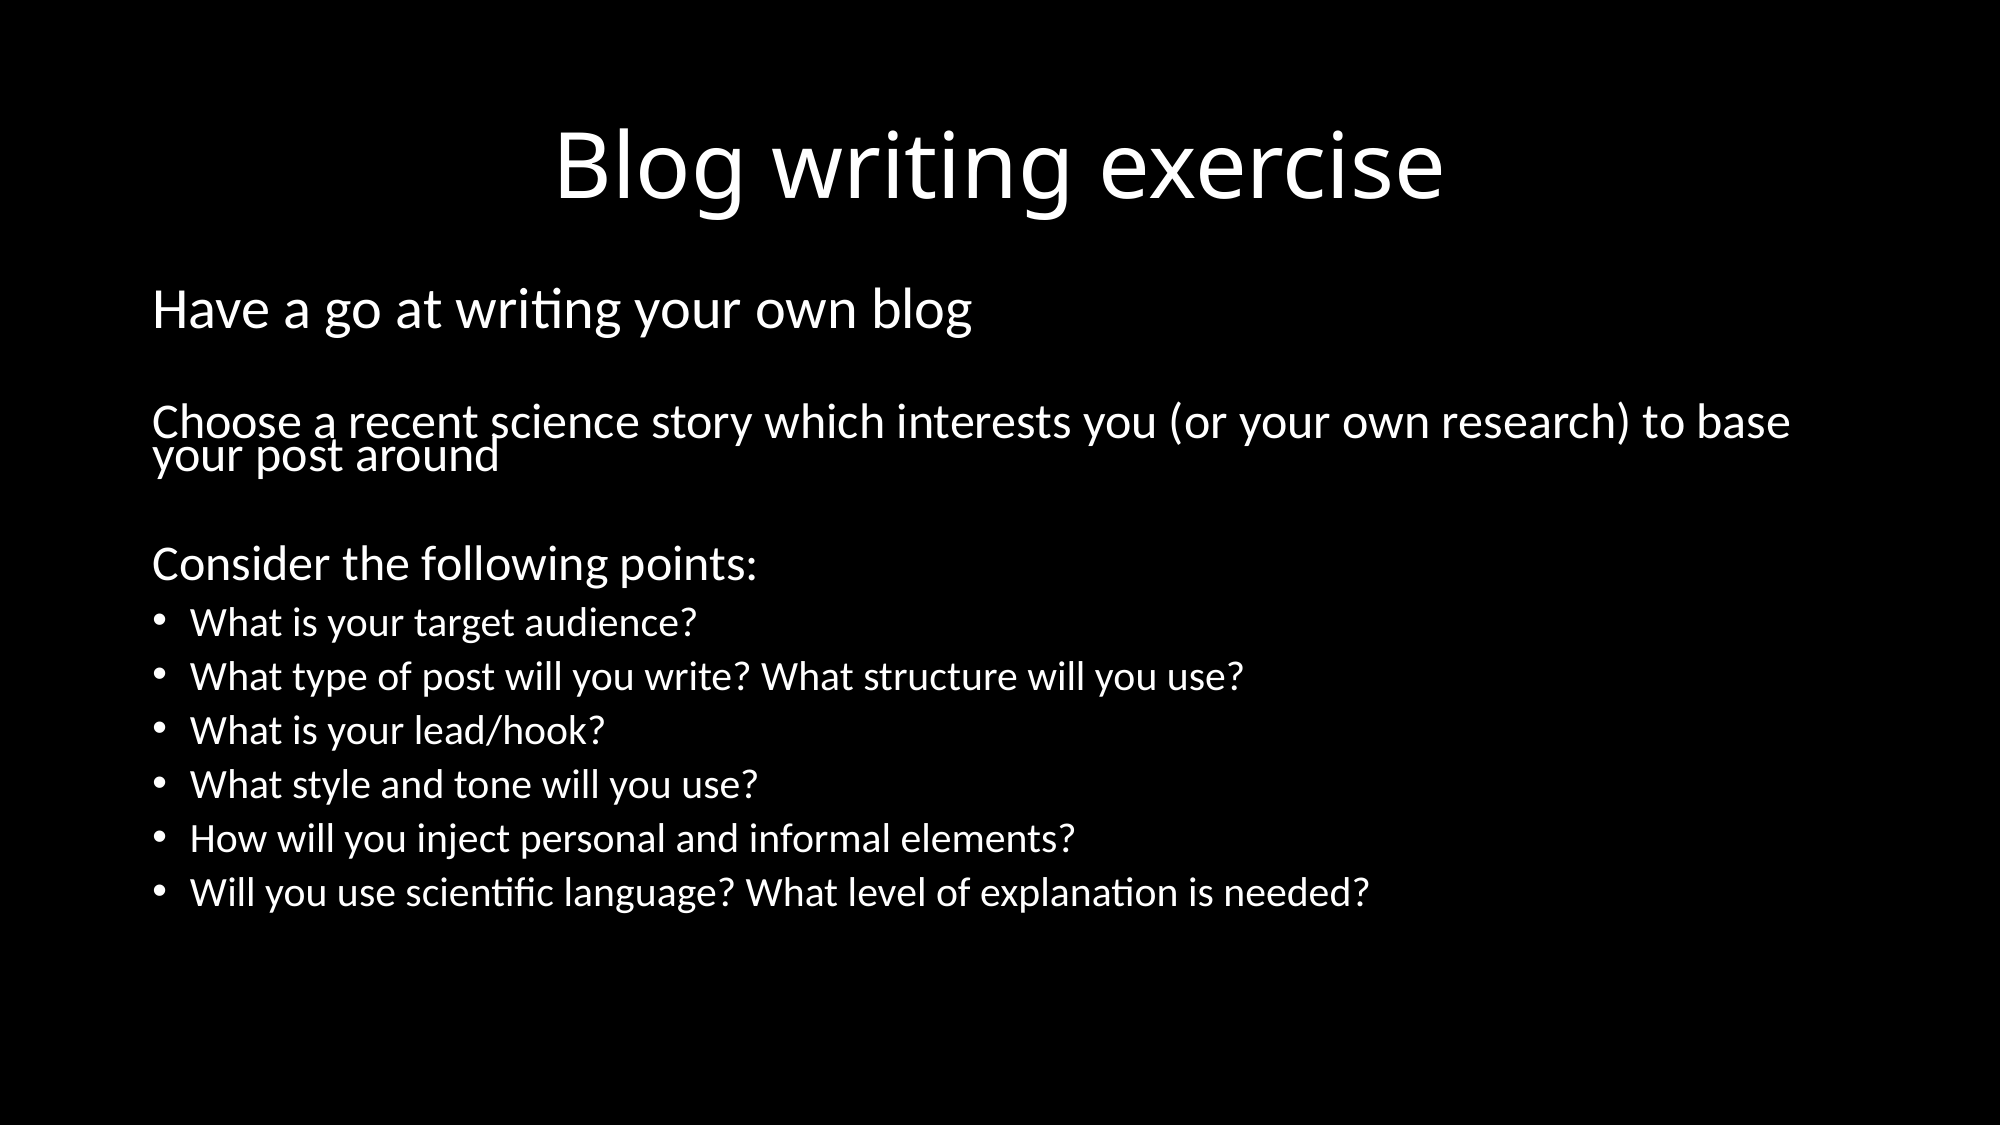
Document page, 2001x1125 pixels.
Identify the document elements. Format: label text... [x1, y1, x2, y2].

list Have a go at writing your own blog Choose a recent science story which interests you (or your own research) to base your post around Consider the following points: What is your target audience? What type of post will you write? What structure will you use? What is your lead/hook? What style and tone will you use? How will you inject personal and informal elements? Will you use scientific language? What level of explanation is needed? [137, 299, 1863, 1014]
title Blog writing exercise [137, 59, 1863, 278]
